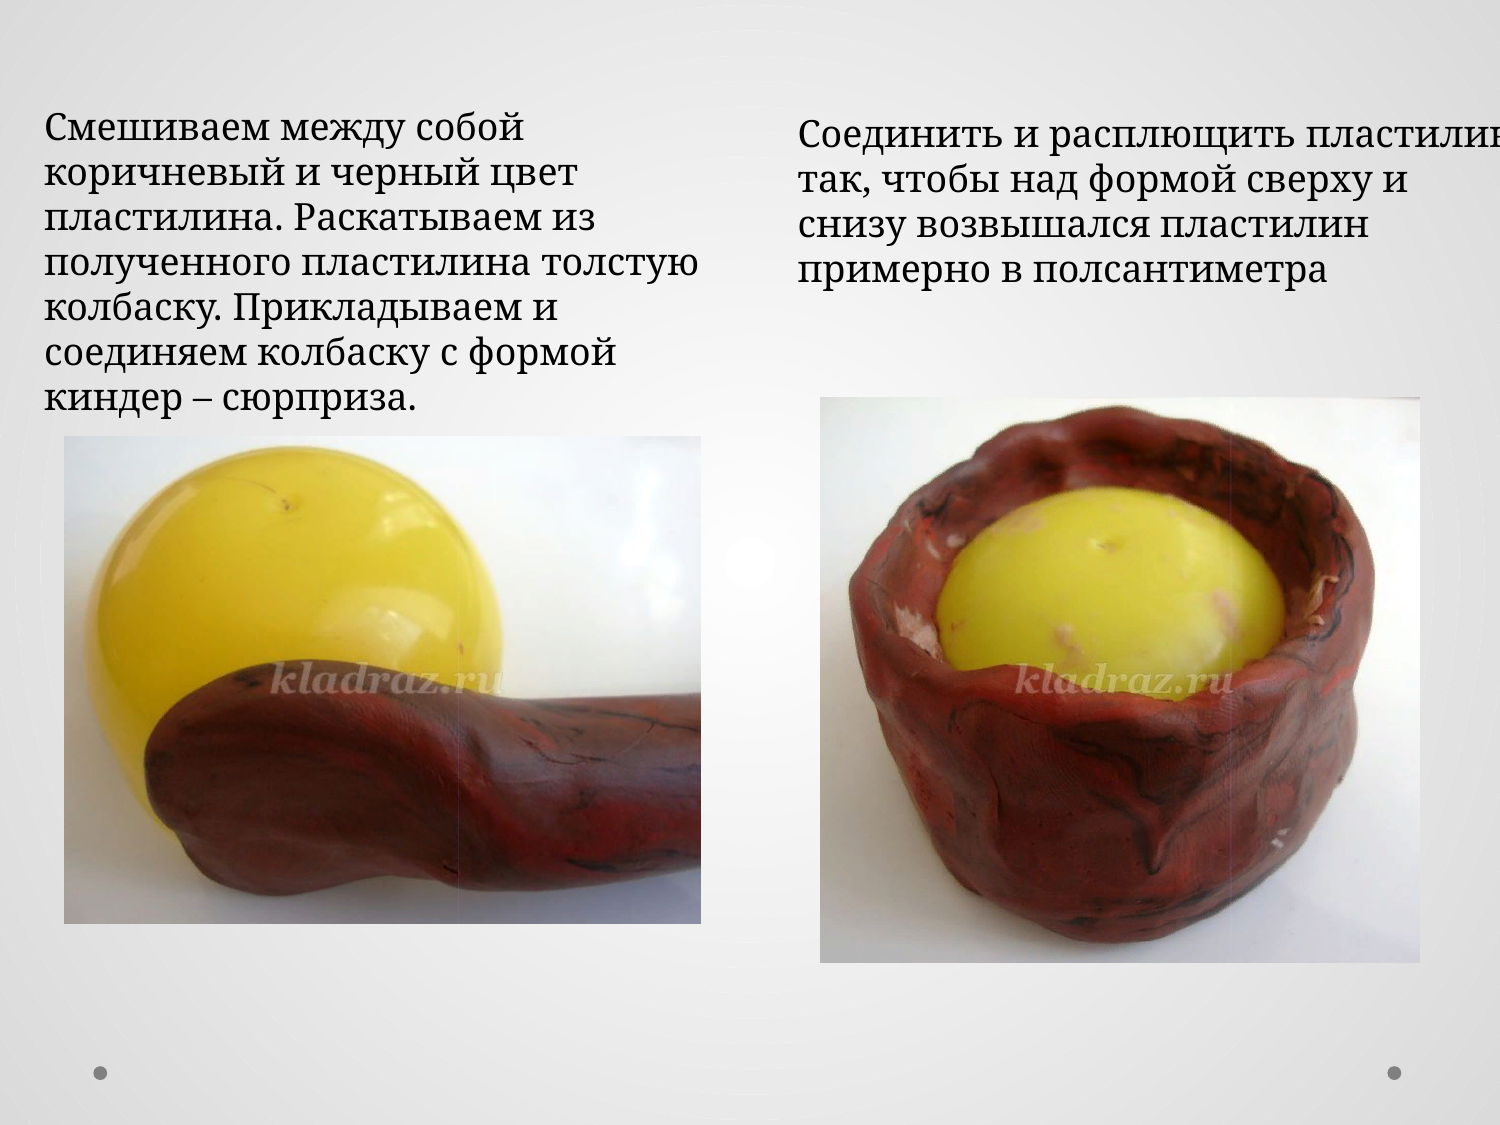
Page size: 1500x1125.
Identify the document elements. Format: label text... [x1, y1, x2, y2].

text_box Смешиваем между собой коричневый и черный цвет пластилина. Раскатываем из полученного пластилина толстую колбаску. Прикладываем и соединяем колбаску с формой киндер – сюрприза. [29, 95, 780, 426]
picture [820, 396, 1421, 964]
text_box Соединить и расплющить пластилин так, чтобы над формой сверху и снизу возвышался пластилин примерно в полсантиметра [782, 102, 1500, 298]
picture [64, 436, 701, 924]
